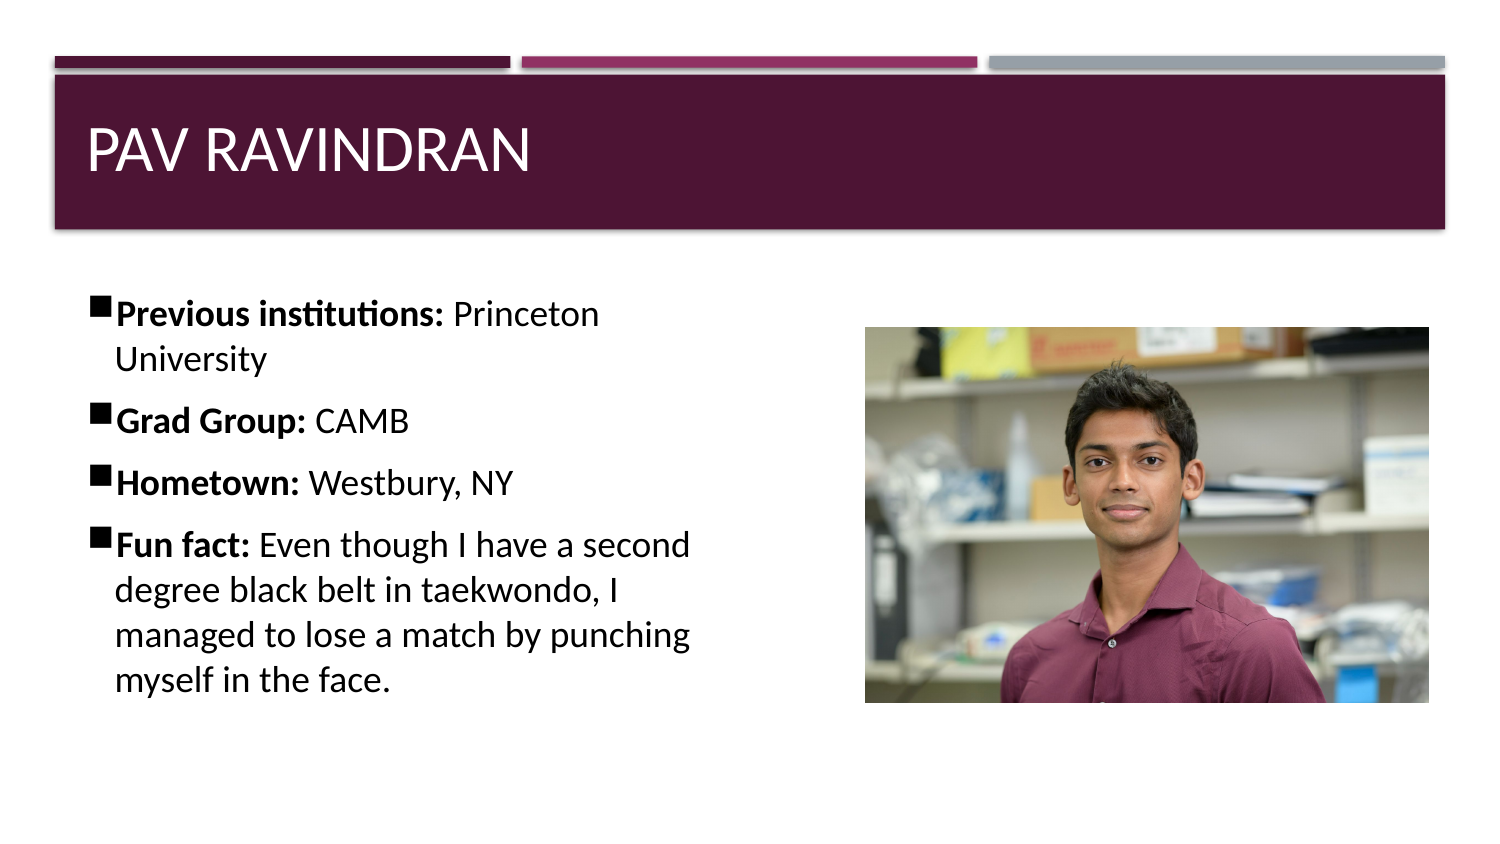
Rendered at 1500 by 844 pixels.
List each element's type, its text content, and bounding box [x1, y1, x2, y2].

title Pav Ravindran [71, 89, 1429, 212]
list Previous institutions: Princeton University Grad Group: CAMB Hometown: Westbury, NY Fun fact: Even though I have a second degree black belt in taekwondo, I managed to lose a match by punching myself in the face. [71, 274, 739, 722]
picture [865, 326, 1429, 703]
